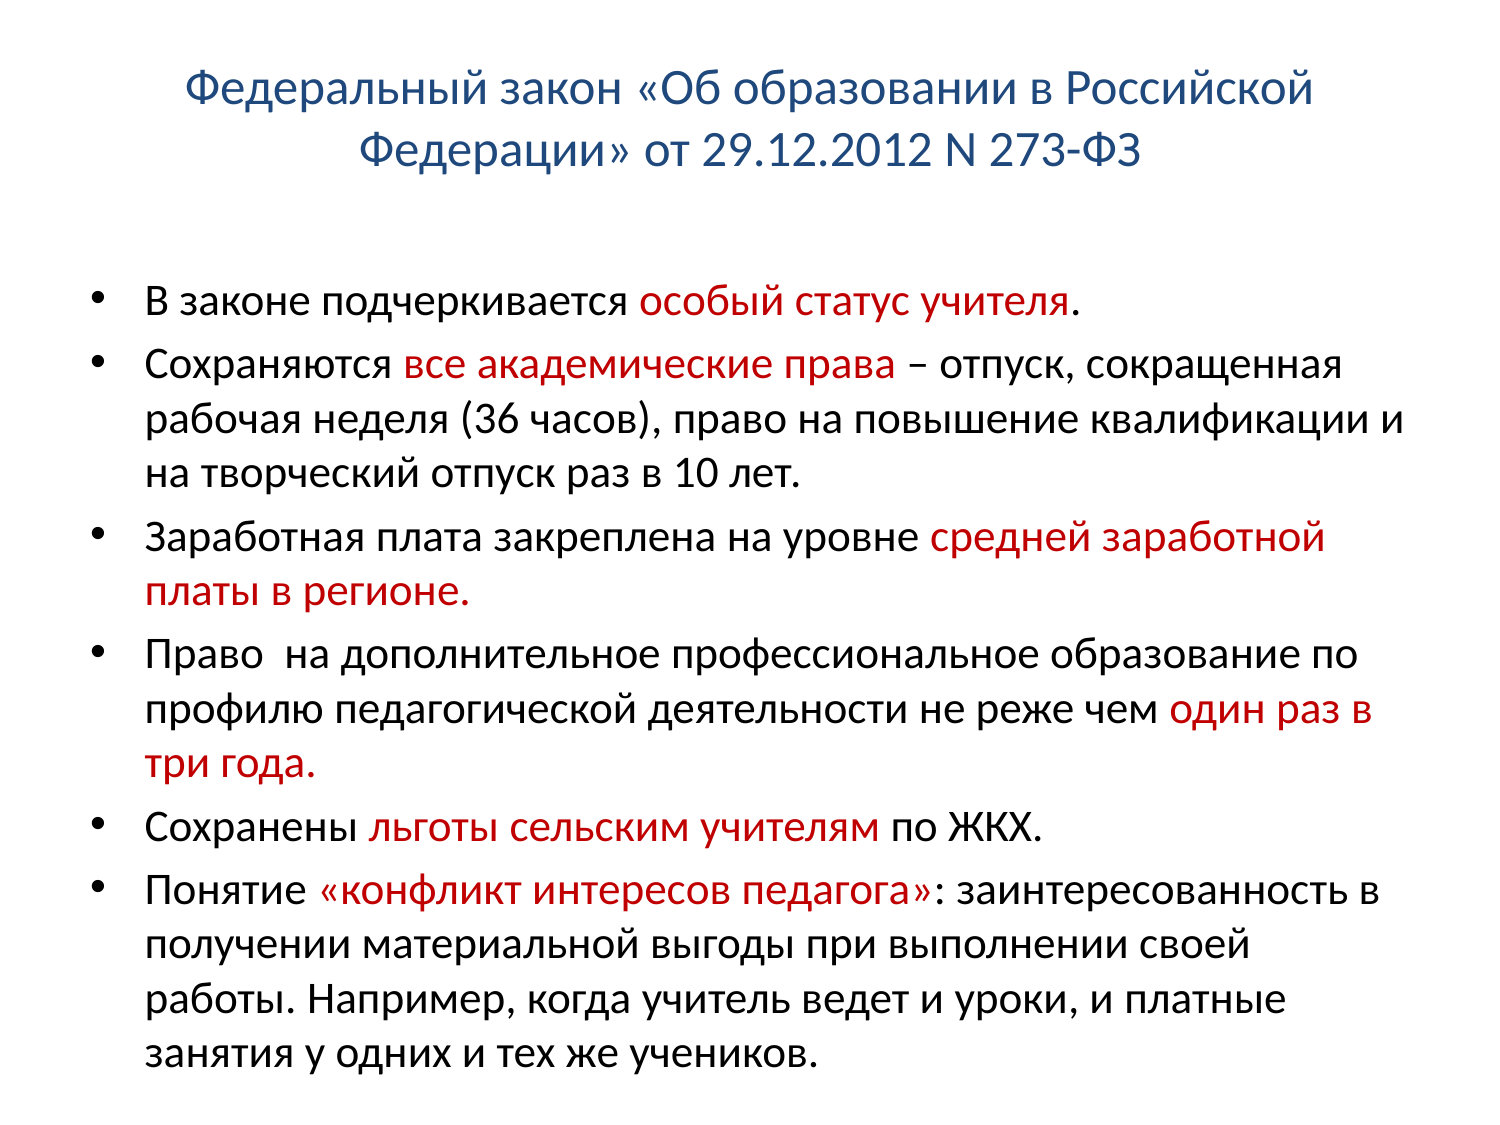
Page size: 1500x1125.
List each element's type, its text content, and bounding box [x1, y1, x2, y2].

title Федеральный закон «Об образовании в Российской Федерации» от 29.12.2012 N 273-ФЗ [75, 45, 1425, 233]
list В законе подчеркивается особый статус учителя. Сохраняются все академические права – отпуск, сокращенная рабочая неделя (36 часов), право на повышение квалификации и на творческий отпуск раз в 10 лет. Заработная плата закреплена на уровне средней заработной платы в регионе. Право на дополнительное профессиональное образование по профилю педагогической деятельности не реже чем один раз в три года. Сохранены льготы сельским учителям по ЖКХ. Понятие «конфликт интересов педагога»: заинтересованность в получении материальной выгоды при выполнении своей работы. Например, когда учитель ведет и уроки, и платные занятия у одних и тех же учеников. [75, 262, 1425, 1090]
